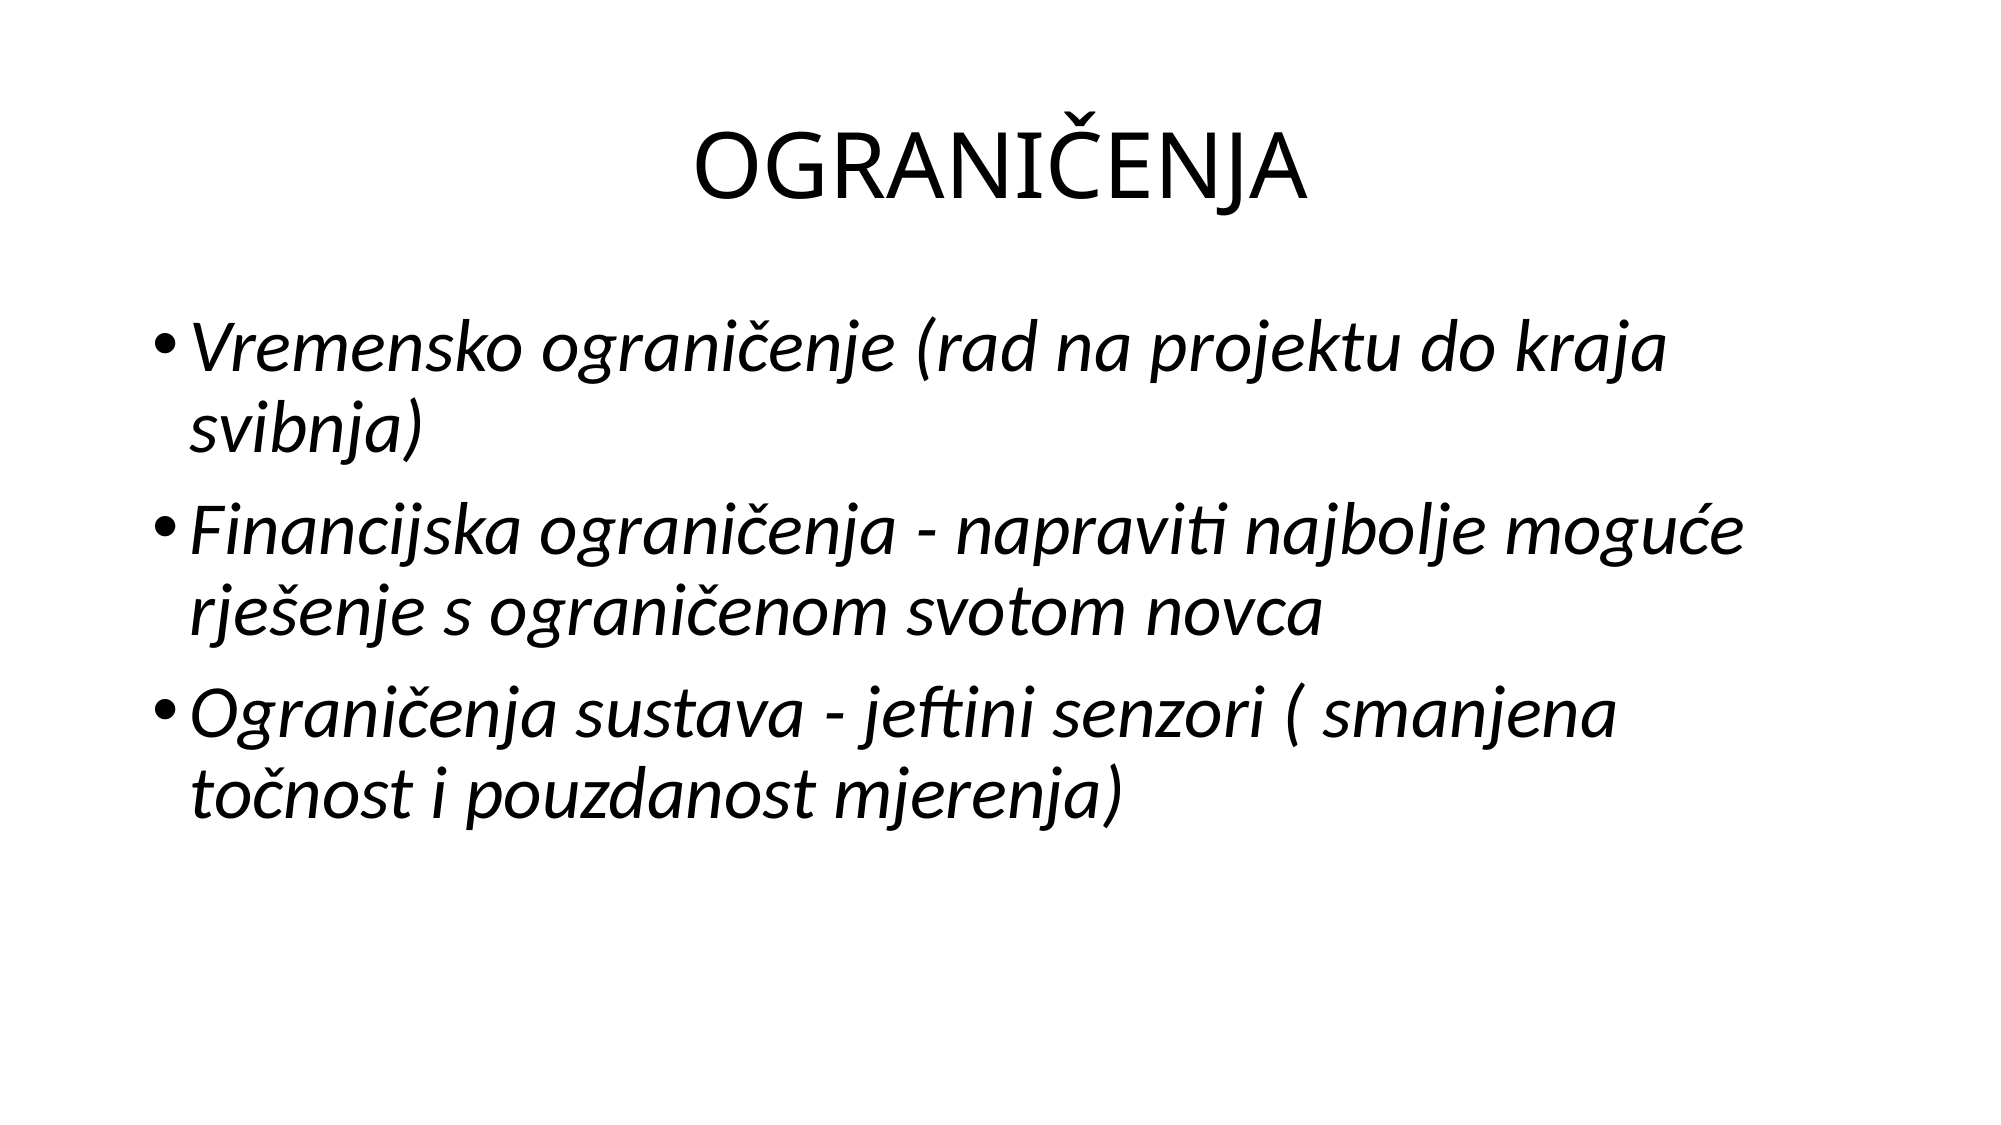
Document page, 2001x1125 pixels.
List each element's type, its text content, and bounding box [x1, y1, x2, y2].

title OGRANIČENJA [137, 59, 1863, 278]
list Vremensko ograničenje (rad na projektu do kraja svibnja) Financijska ograničenja - napraviti najbolje moguće rješenje s ograničenom svotom novca Ograničenja sustava - jeftini senzori ( smanjena točnost i pouzdanost mjerenja) [137, 299, 1863, 1014]
